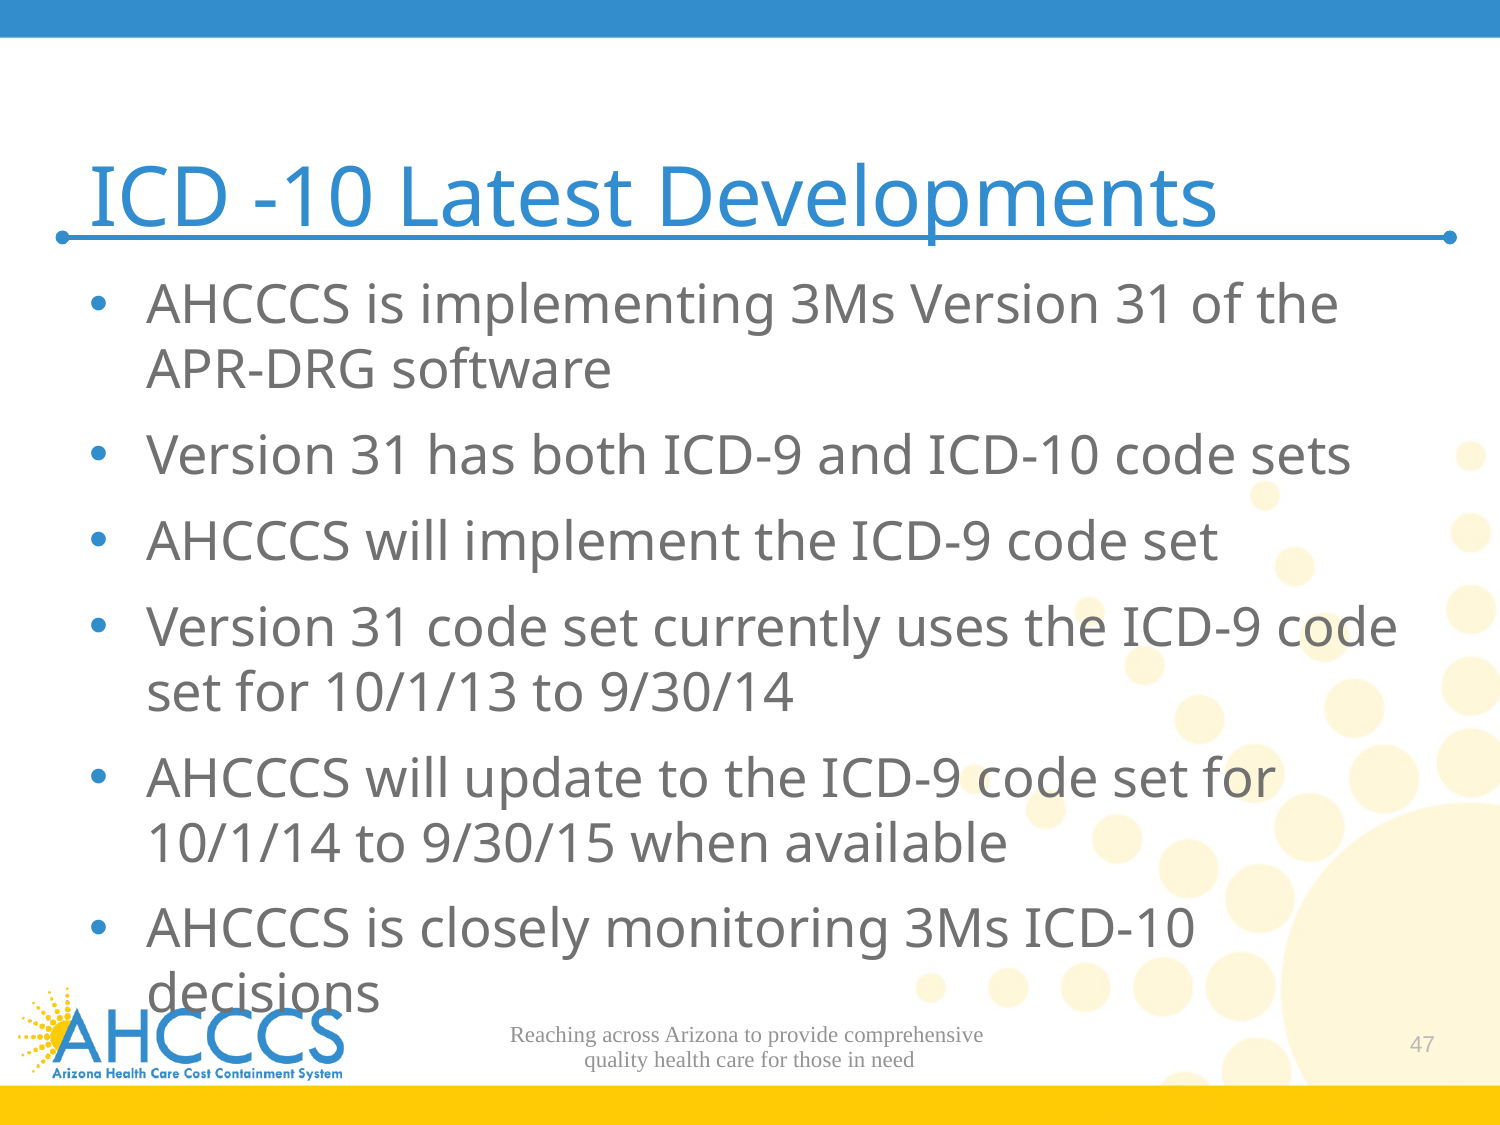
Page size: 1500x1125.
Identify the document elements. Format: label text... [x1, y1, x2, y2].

list AHCCCS is implementing 3Ms Version 31 of the APR-DRG software Version 31 has both ICD-9 and ICD-10 code sets AHCCCS will implement the ICD-9 code set Version 31 code set currently uses the ICD-9 code set for 10/1/13 to 9/30/14 AHCCCS will update to the ICD-9 code set for 10/1/14 to 9/30/15 when available AHCCCS is closely monitoring 3Ms ICD-10 decisions [75, 262, 1450, 980]
title ICD -10 Latest Developments [75, 50, 1438, 250]
picture [0, 1079, 1500, 1125]
footer Reaching across Arizona to provide comprehensive quality health care for those in need [0, 1016, 1500, 1079]
picture [0, 0, 1500, 1016]
